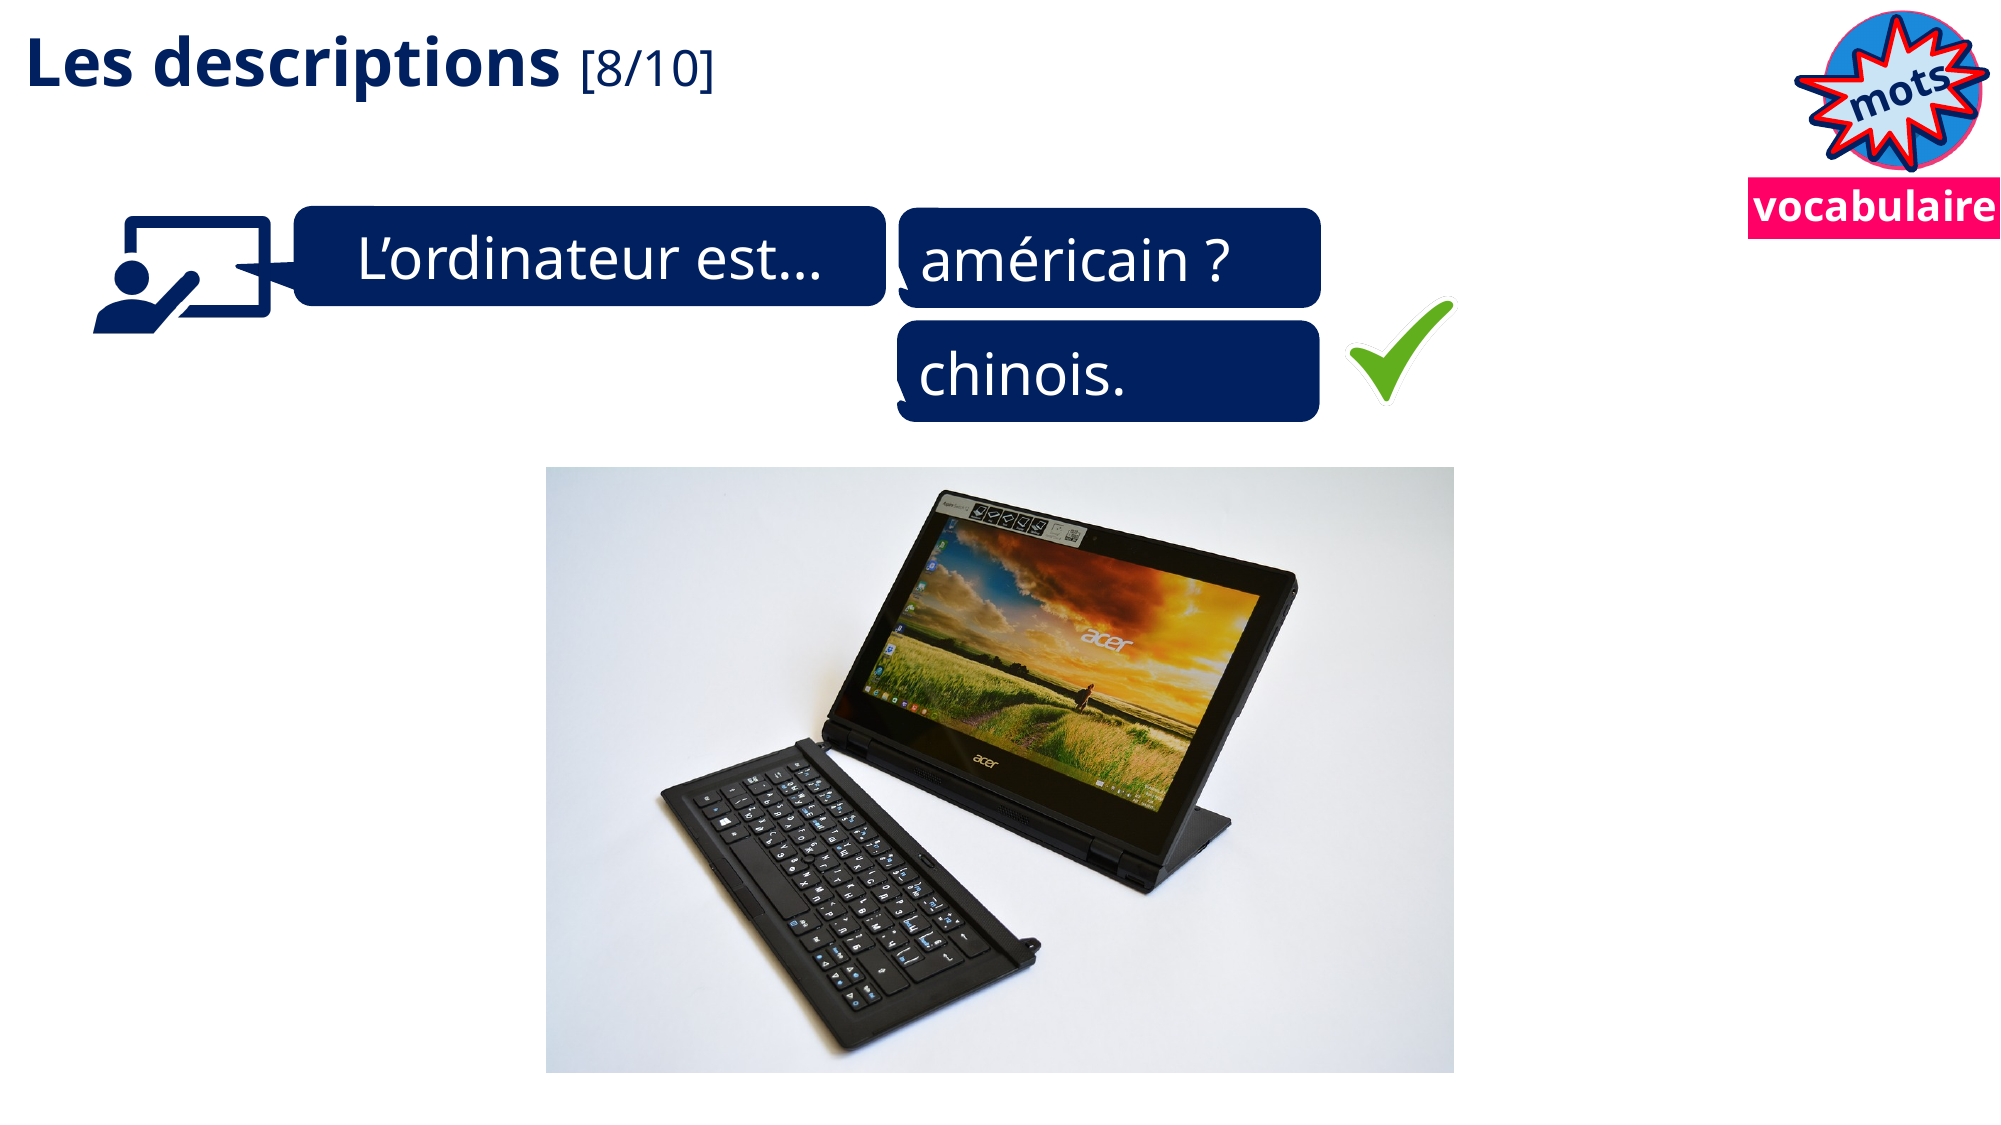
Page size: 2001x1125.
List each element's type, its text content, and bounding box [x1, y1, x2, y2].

picture [545, 467, 1455, 1073]
text_box chinois. [897, 321, 1320, 422]
text_box mots [1801, 90, 1807, 108]
picture [1812, 1, 2000, 190]
text_box américain ? [898, 207, 1321, 308]
text_box L’ordinateur est… [284, 205, 886, 307]
text_box Les descriptions [8/10] [9, 12, 803, 108]
title vocabulaire [1748, 177, 2000, 239]
picture [1345, 296, 1458, 407]
text_box [1799, 78, 1807, 85]
picture [83, 177, 279, 373]
